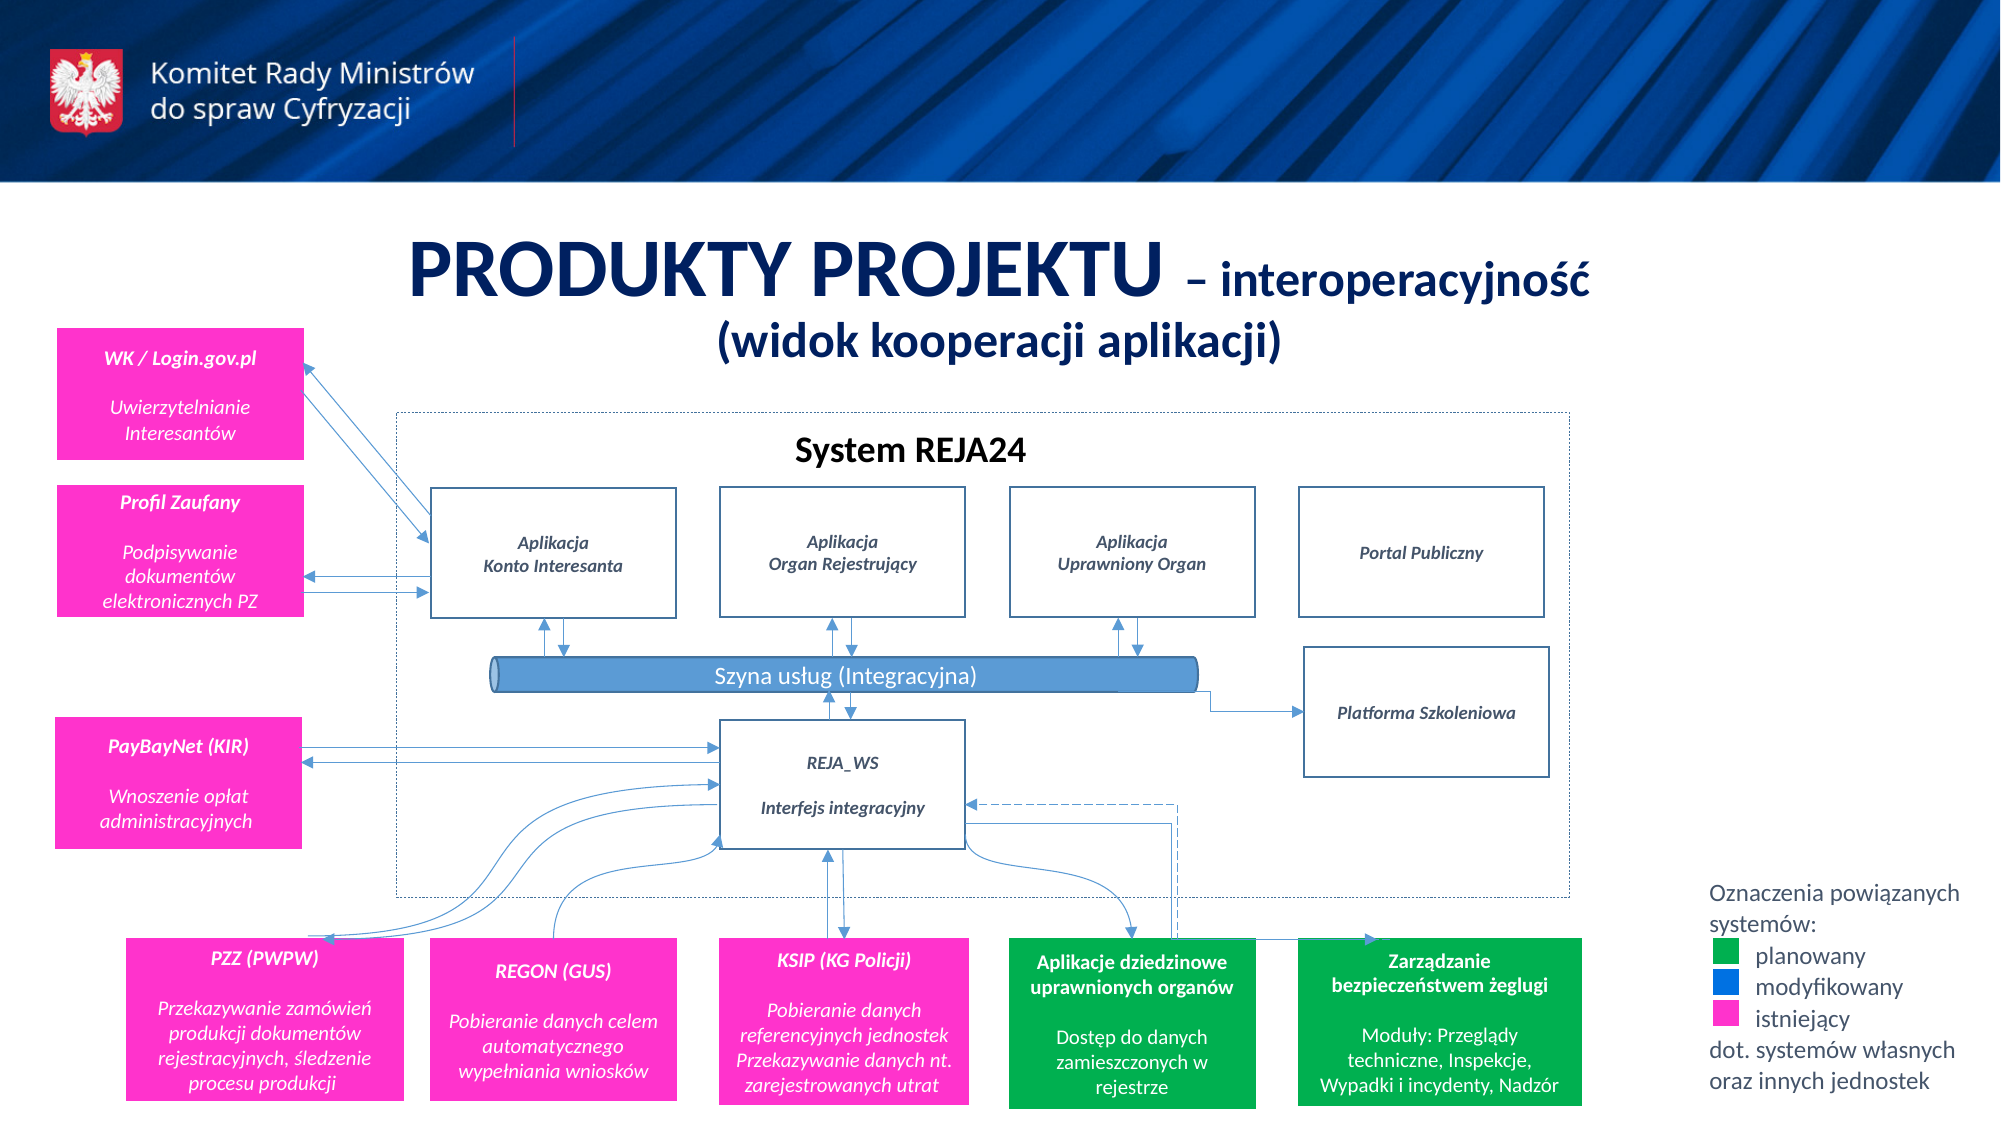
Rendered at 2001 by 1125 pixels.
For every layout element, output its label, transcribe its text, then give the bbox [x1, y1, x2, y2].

picture [0, 0, 2001, 1125]
subtitle PRODUKTY PROJEKTU – interoperacyjność (widok kooperacji aplikacji) [291, 217, 1709, 341]
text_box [1694, 867, 1987, 1105]
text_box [56, 329, 1581, 1108]
